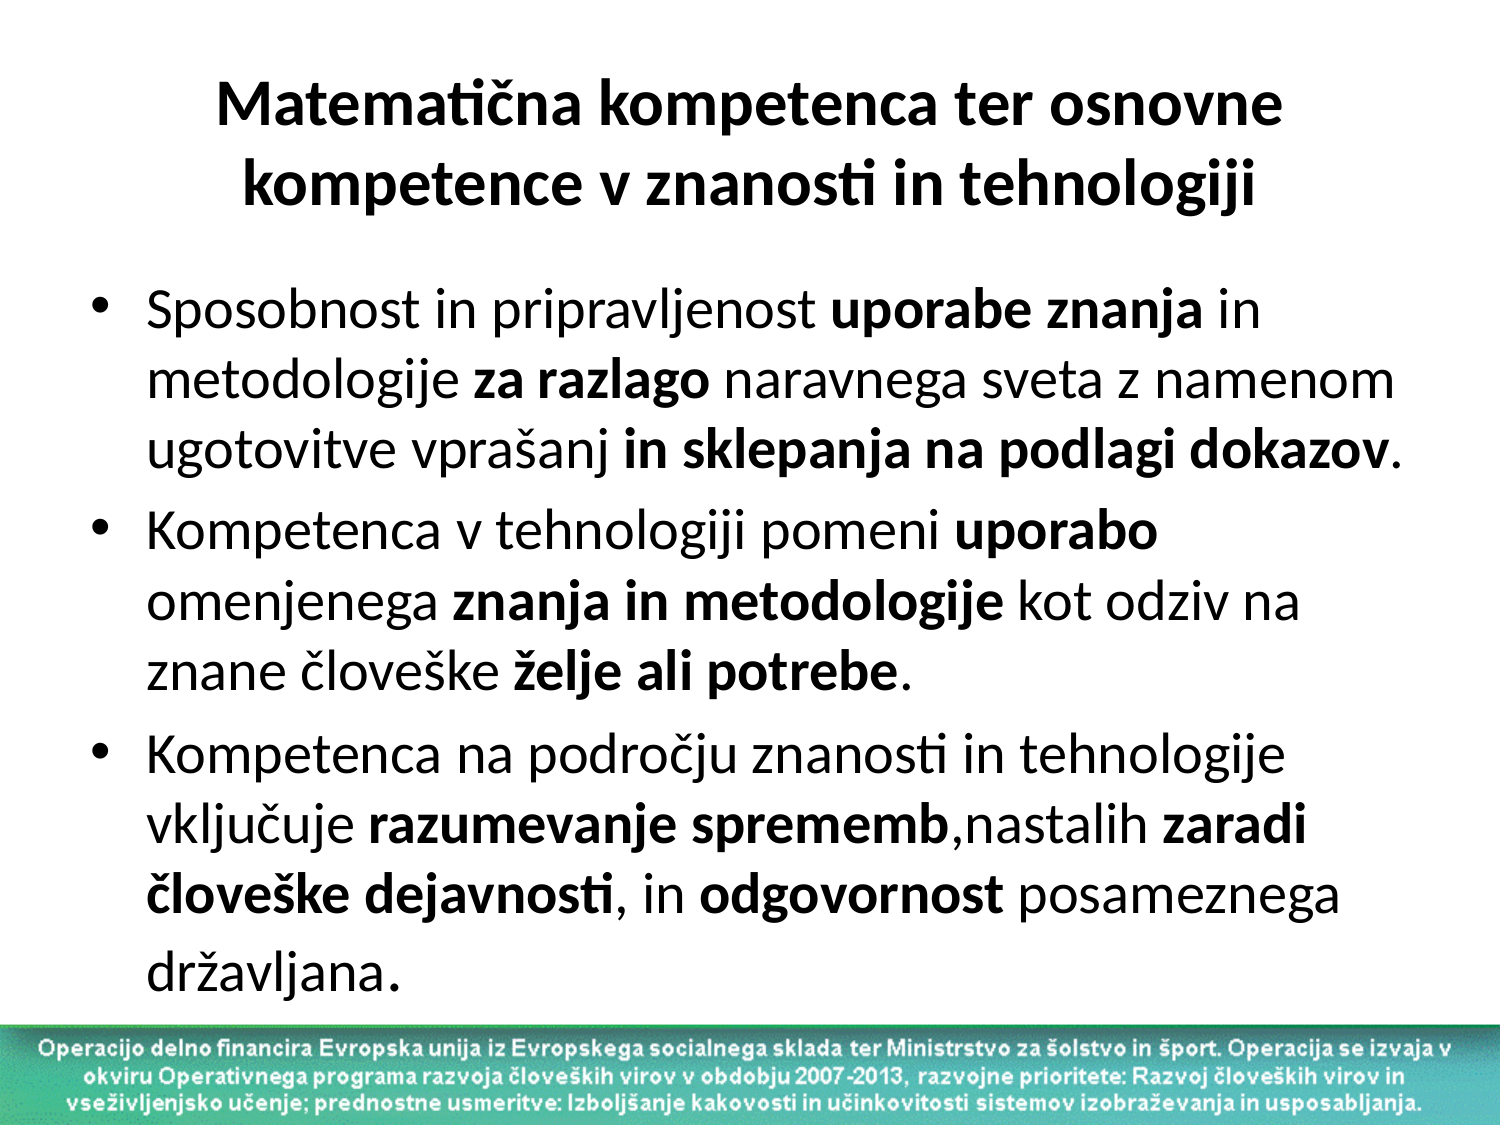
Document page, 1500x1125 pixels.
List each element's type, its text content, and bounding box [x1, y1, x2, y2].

picture [0, 0, 1500, 1125]
list Sposobnost in pripravljenost uporabe znanja in metodologije za razlago naravnega sveta z namenom ugotovitve vprašanj in sklepanja na podlagi dokazov. Kompetenca v tehnologiji pomeni uporabo omenjenega znanja in metodologije kot odziv na znane človeške želje ali potrebe. Kompetenca na področju znanosti in tehnologije vključuje razumevanje sprememb,nastalih zaradi človeške dejavnosti, in odgovornost posameznega državljana. [75, 262, 1425, 1106]
title Matematična kompetenca ter osnovne kompetence v znanosti in tehnologiji [75, 45, 1425, 233]
